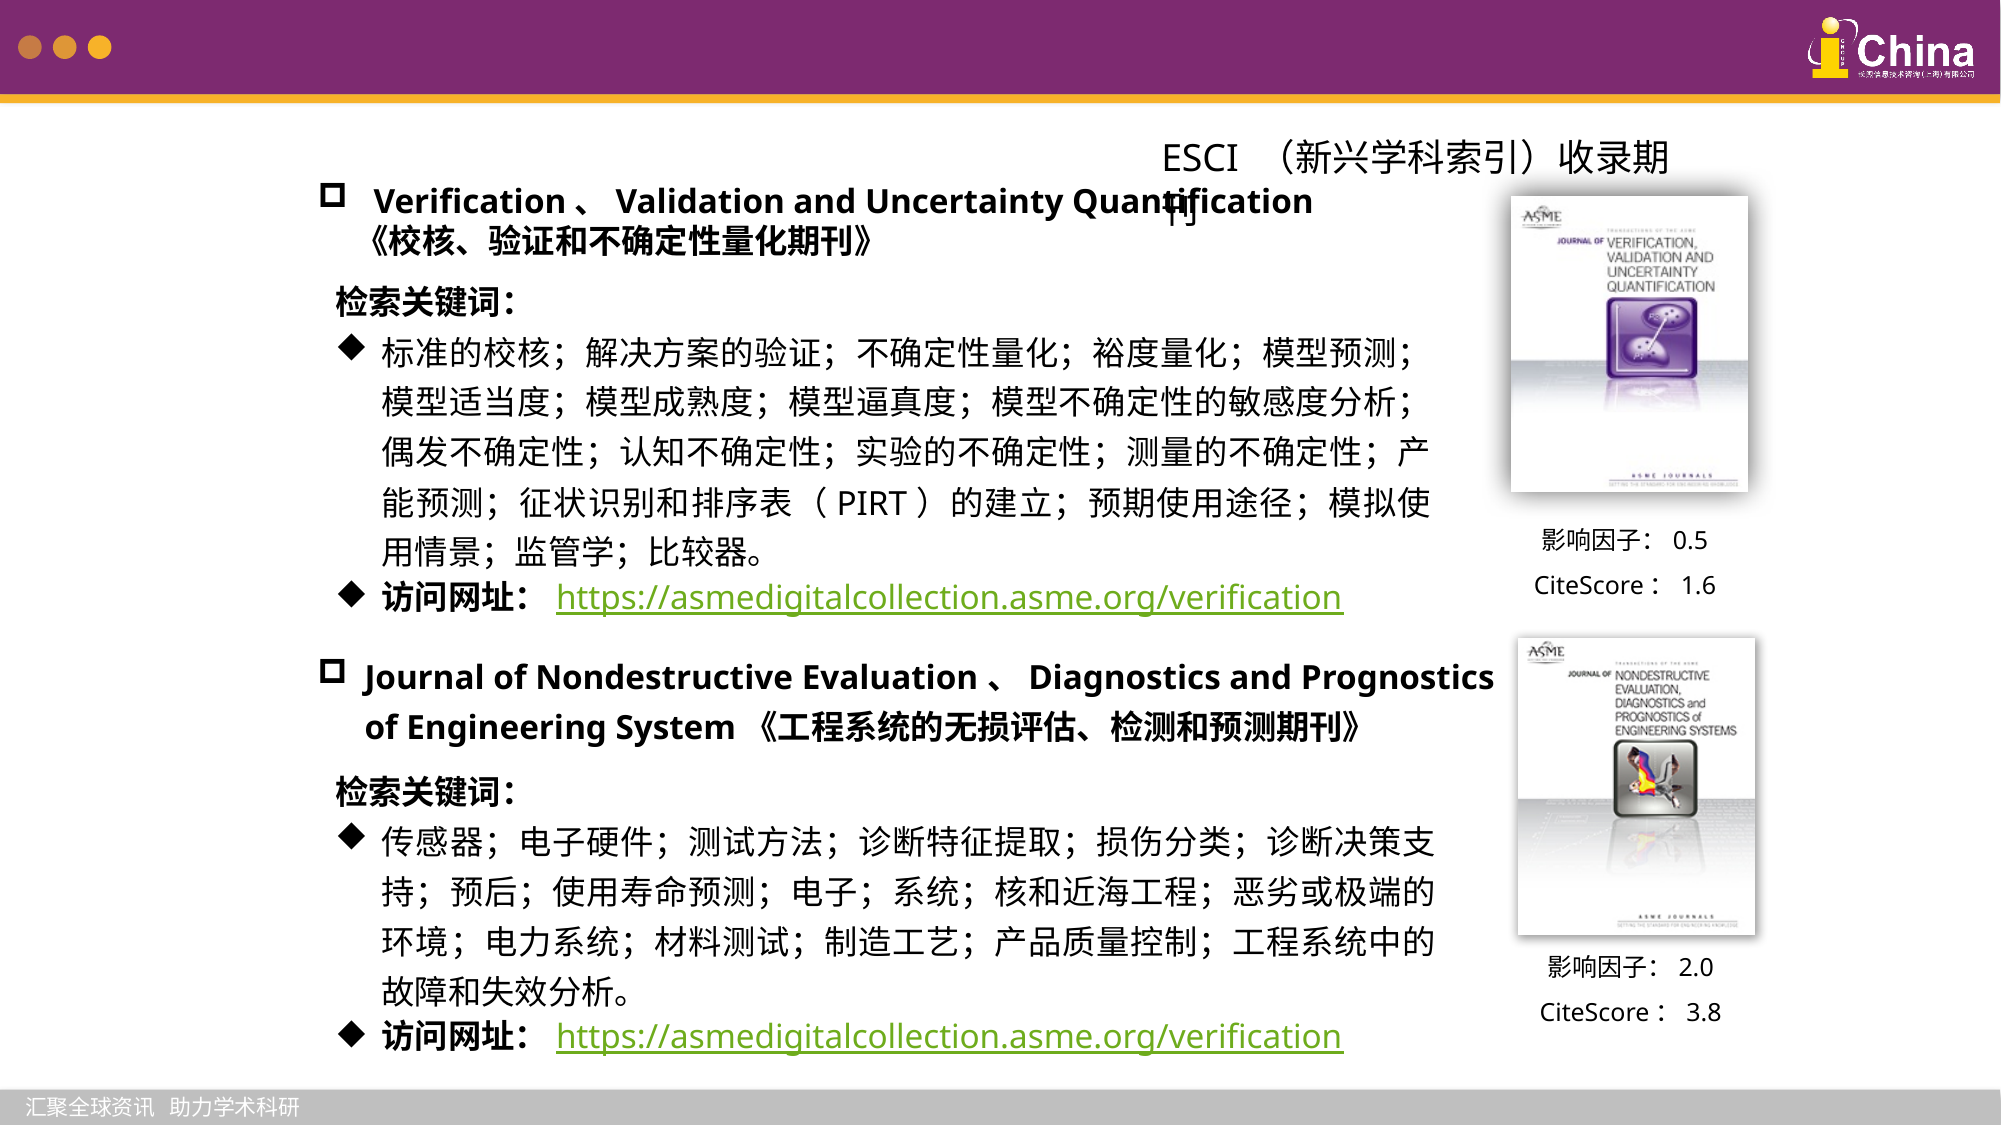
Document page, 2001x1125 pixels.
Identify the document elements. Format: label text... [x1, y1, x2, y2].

text_box 检索关键词： 标准的校核；解决方案的验证；不确定性量化；裕度量化；模型预测；模型适当度；模型成熟度；模型逼真度；模型不确定性的敏感度分析；偶发不确定性；认知不确定性；实验的不确定性；测量的不确定性；产能预测；征状识别和排序表（PIRT）的建立；预期使用途径；模拟使用情景；监管学；比较器。 访问网址：https://asmedigitalcollection.asme.org/verification [261, 264, 1446, 629]
text_box 检索关键词： 传感器；电子硬件；测试方法；诊断特征提取；损伤分类；诊断决策支持；预后；使用寿命预测；电子；系统；核和近海工程；恶劣或极端的环境；电力系统；材料测试；制造工艺；产品质量控制；工程系统中的故障和失效分析。 访问网址：https://asmedigitalcollection.asme.org/verification [261, 753, 1451, 1069]
picture [1517, 638, 1755, 935]
text_box 影响因子：0.5 CiteScore：1.6 [1450, 502, 1800, 607]
text_box Verification、Validation and Uncertainty Quantification 《校核、验证和不确定性量化期刊》 [303, 172, 1488, 268]
picture [1805, 15, 1976, 79]
text_box ESCI （新兴学科索引）收录期刊 [1146, 119, 1721, 239]
text_box Journal of Nondestructive Evaluation、Diagnostics and Prognostics of Engineering System《工程系统的无损评估、检测和预测期刊》 [303, 638, 1512, 754]
text_box 影响因子：2.0 CiteScore：3.8 [1455, 929, 1806, 1034]
picture [1511, 195, 1749, 492]
